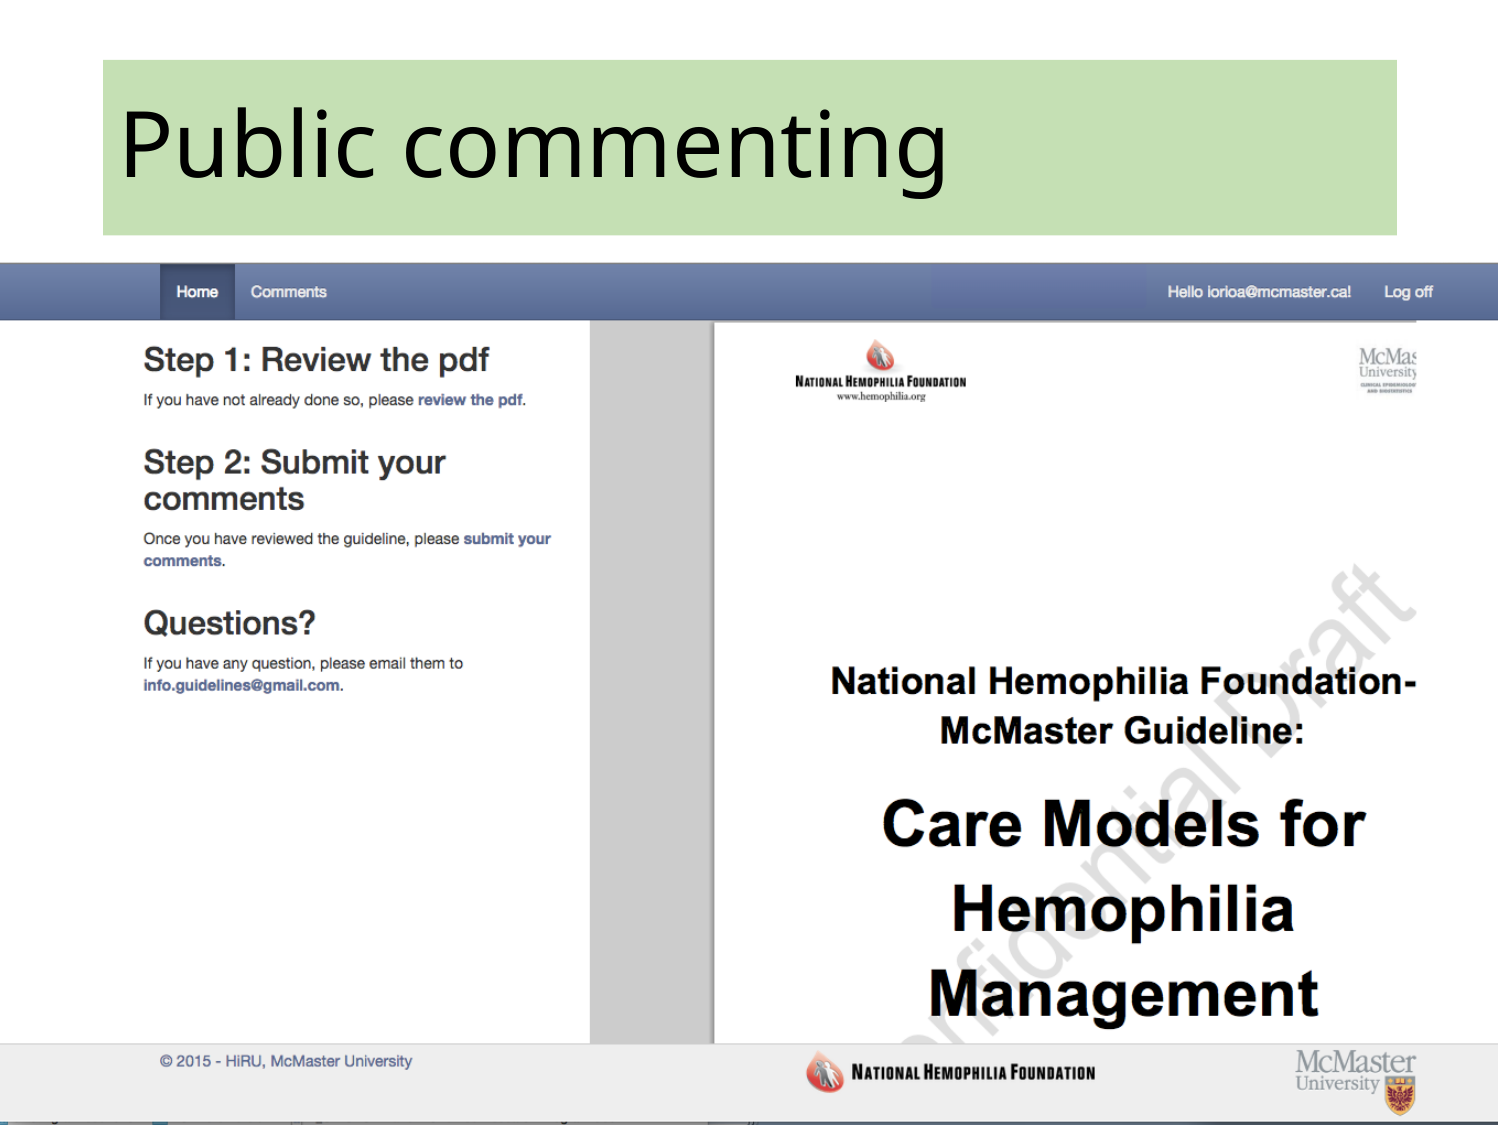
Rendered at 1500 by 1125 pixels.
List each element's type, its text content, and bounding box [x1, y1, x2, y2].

picture [0, 262, 1498, 1125]
title Public commenting [103, 59, 1397, 236]
